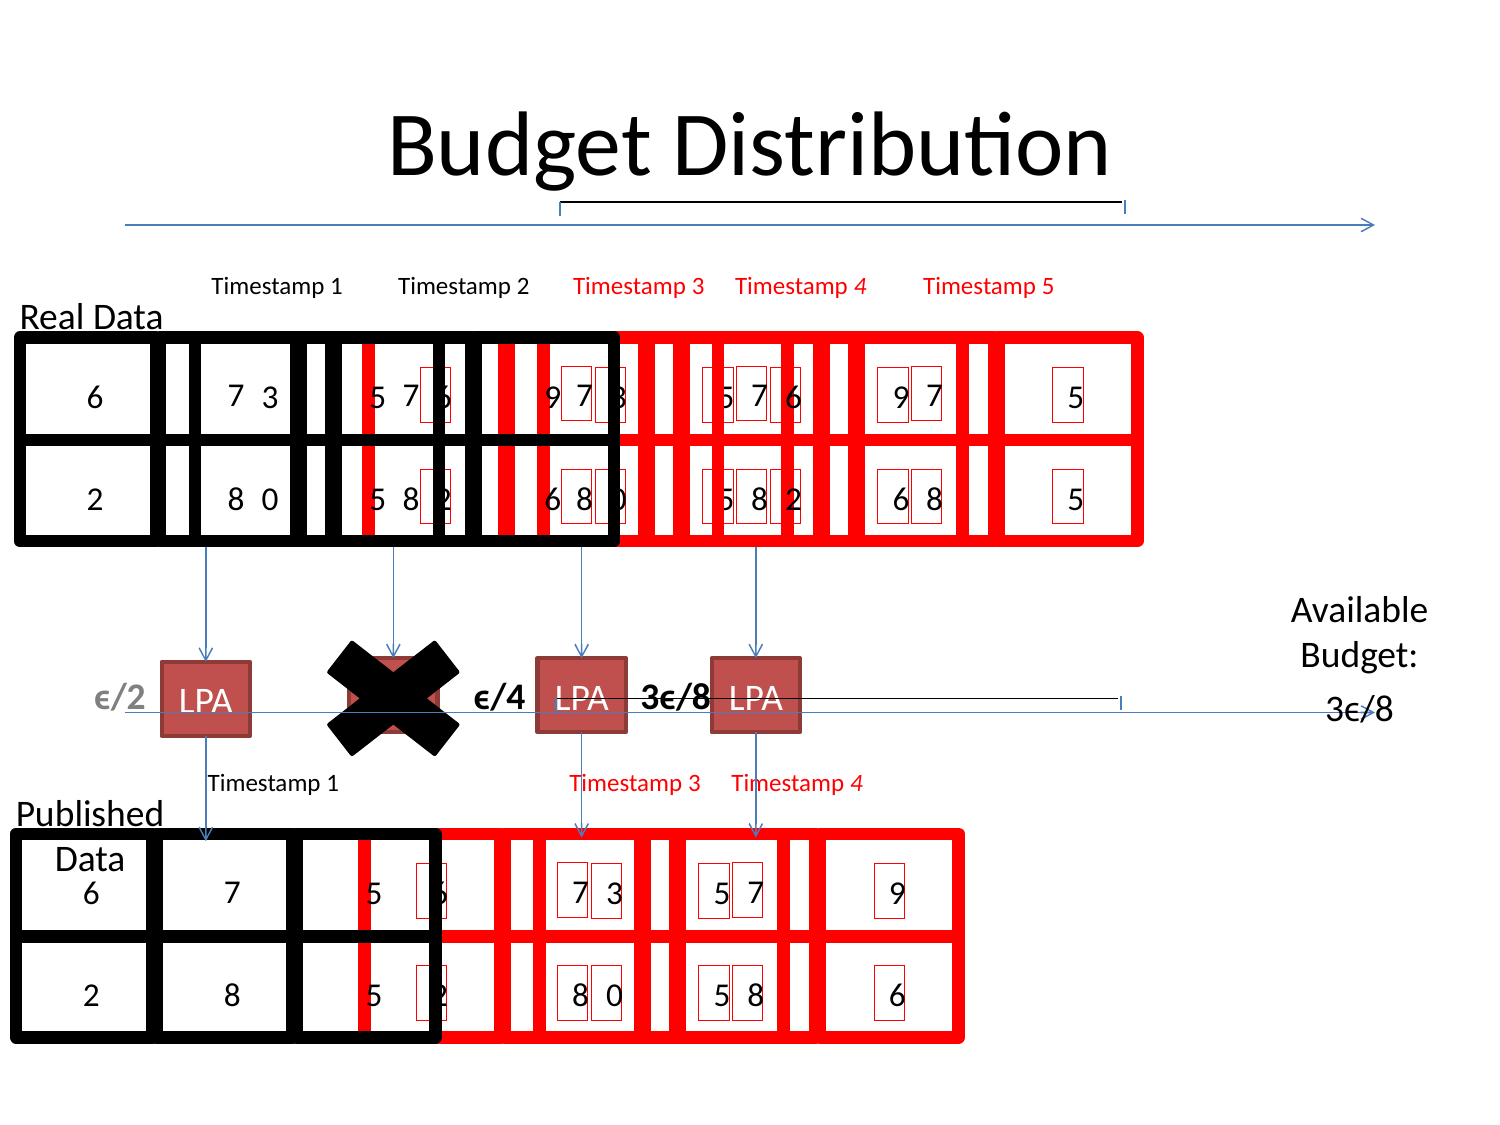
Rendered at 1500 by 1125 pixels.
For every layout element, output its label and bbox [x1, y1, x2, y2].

text_box [1, 781, 180, 887]
text_box [383, 262, 550, 308]
text_box [558, 262, 888, 308]
text_box [4, 285, 179, 345]
text_box [908, 262, 1075, 308]
title [75, 45, 1425, 233]
text_box [15, 337, 1444, 1038]
text_box [196, 262, 364, 308]
text_box [559, 199, 1126, 217]
